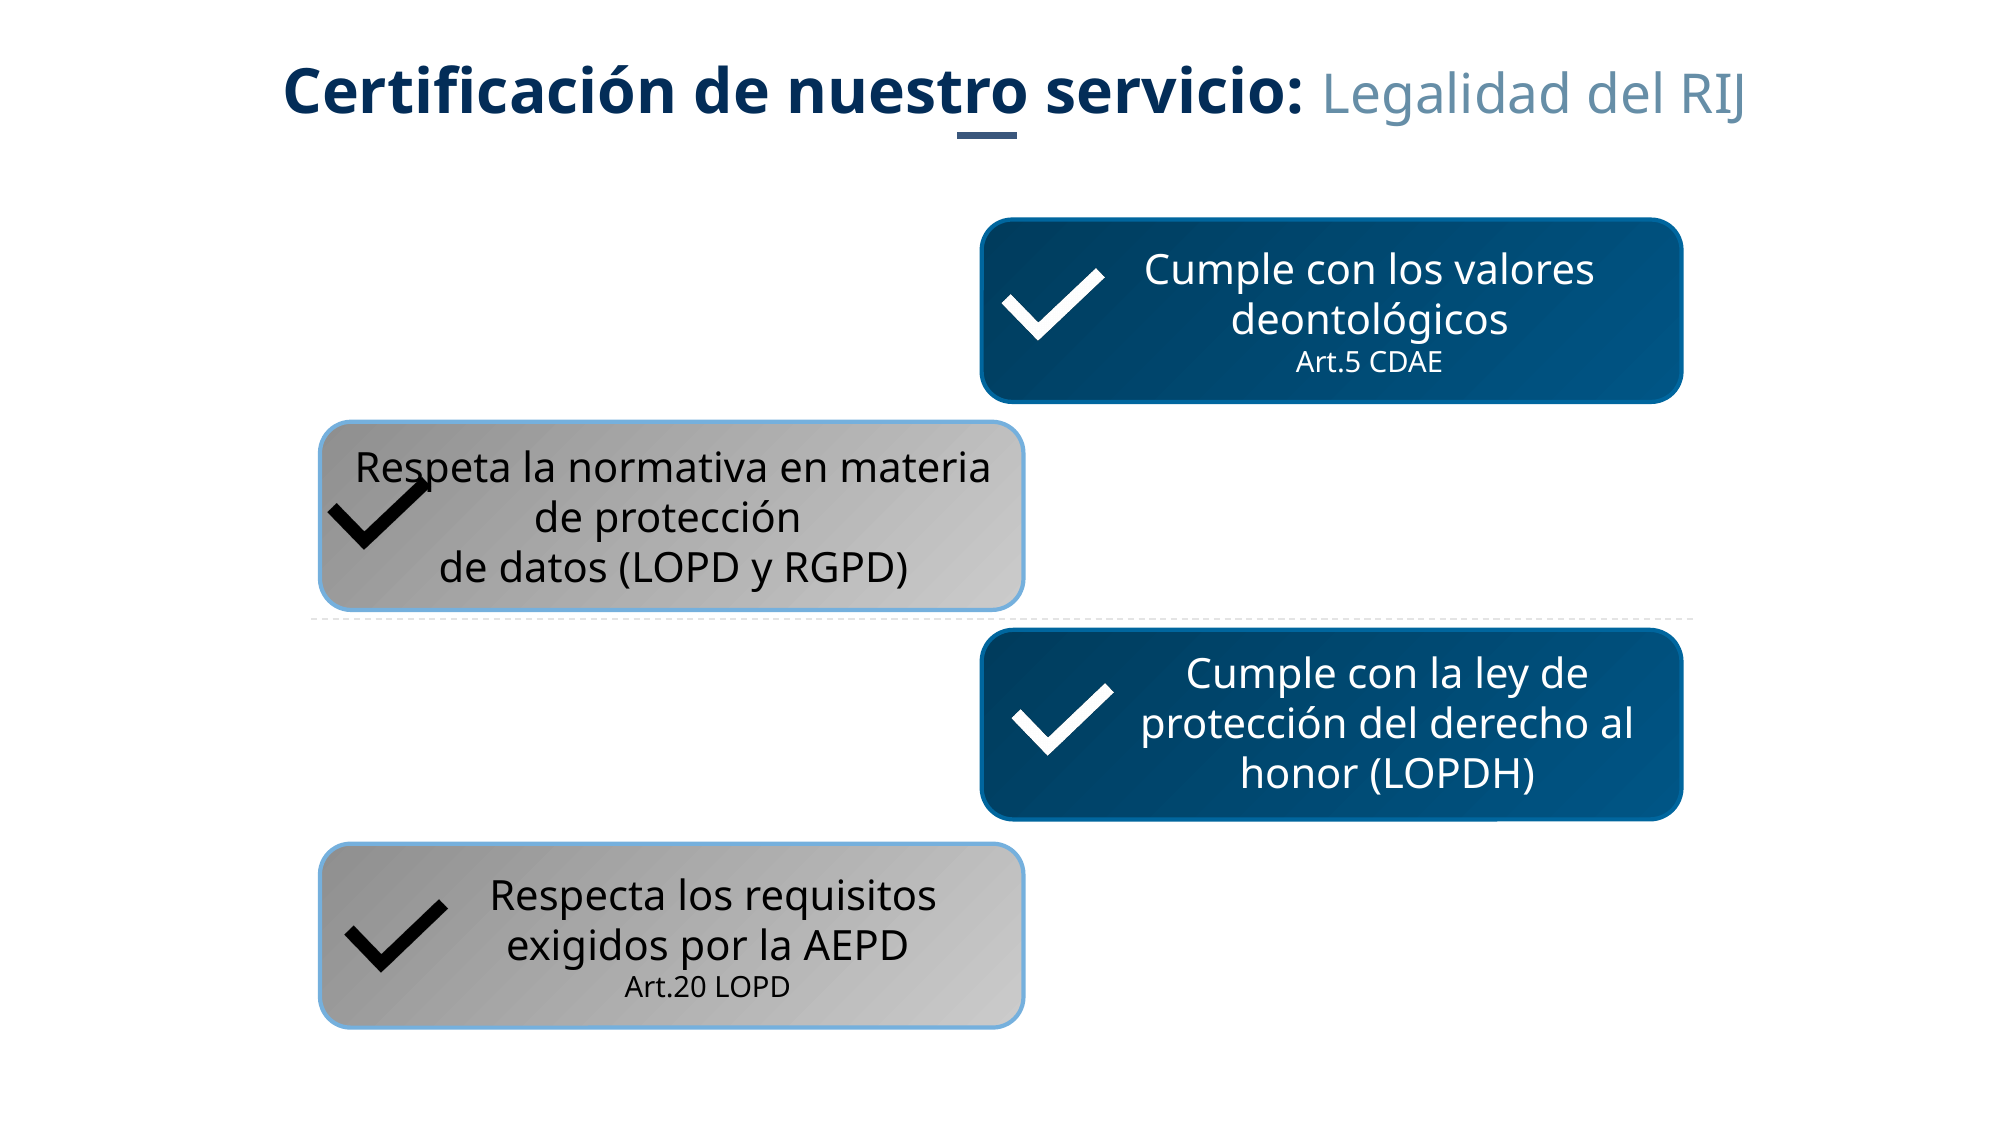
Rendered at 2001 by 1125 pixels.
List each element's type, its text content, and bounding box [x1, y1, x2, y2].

text_box [324, 599, 1019, 613]
text_box [979, 217, 1681, 405]
text_box [317, 439, 321, 593]
text_box Certificación de nuestro servicio: Legalidad del RIJ [272, 18, 1756, 126]
text_box Cumple con los valores deontológicos Art.5 CDAE [1036, 235, 1704, 386]
text_box [979, 628, 1679, 822]
text_box Respecta los requisitos exigidos por la AEPD Art.20 LOPD [441, 861, 974, 1011]
text_box [317, 841, 1026, 1030]
picture [999, 250, 1108, 358]
text_box Cumple con la ley de protección del derecho al honor (LOPDH) [1077, 639, 1697, 805]
picture [342, 881, 450, 990]
text_box [957, 132, 1017, 139]
picture [1008, 665, 1117, 773]
picture [325, 458, 433, 568]
text_box Respeta la normativa en materia de protección de datos (LOPD y RGPD) [321, 433, 1025, 599]
text_box [324, 419, 1019, 433]
